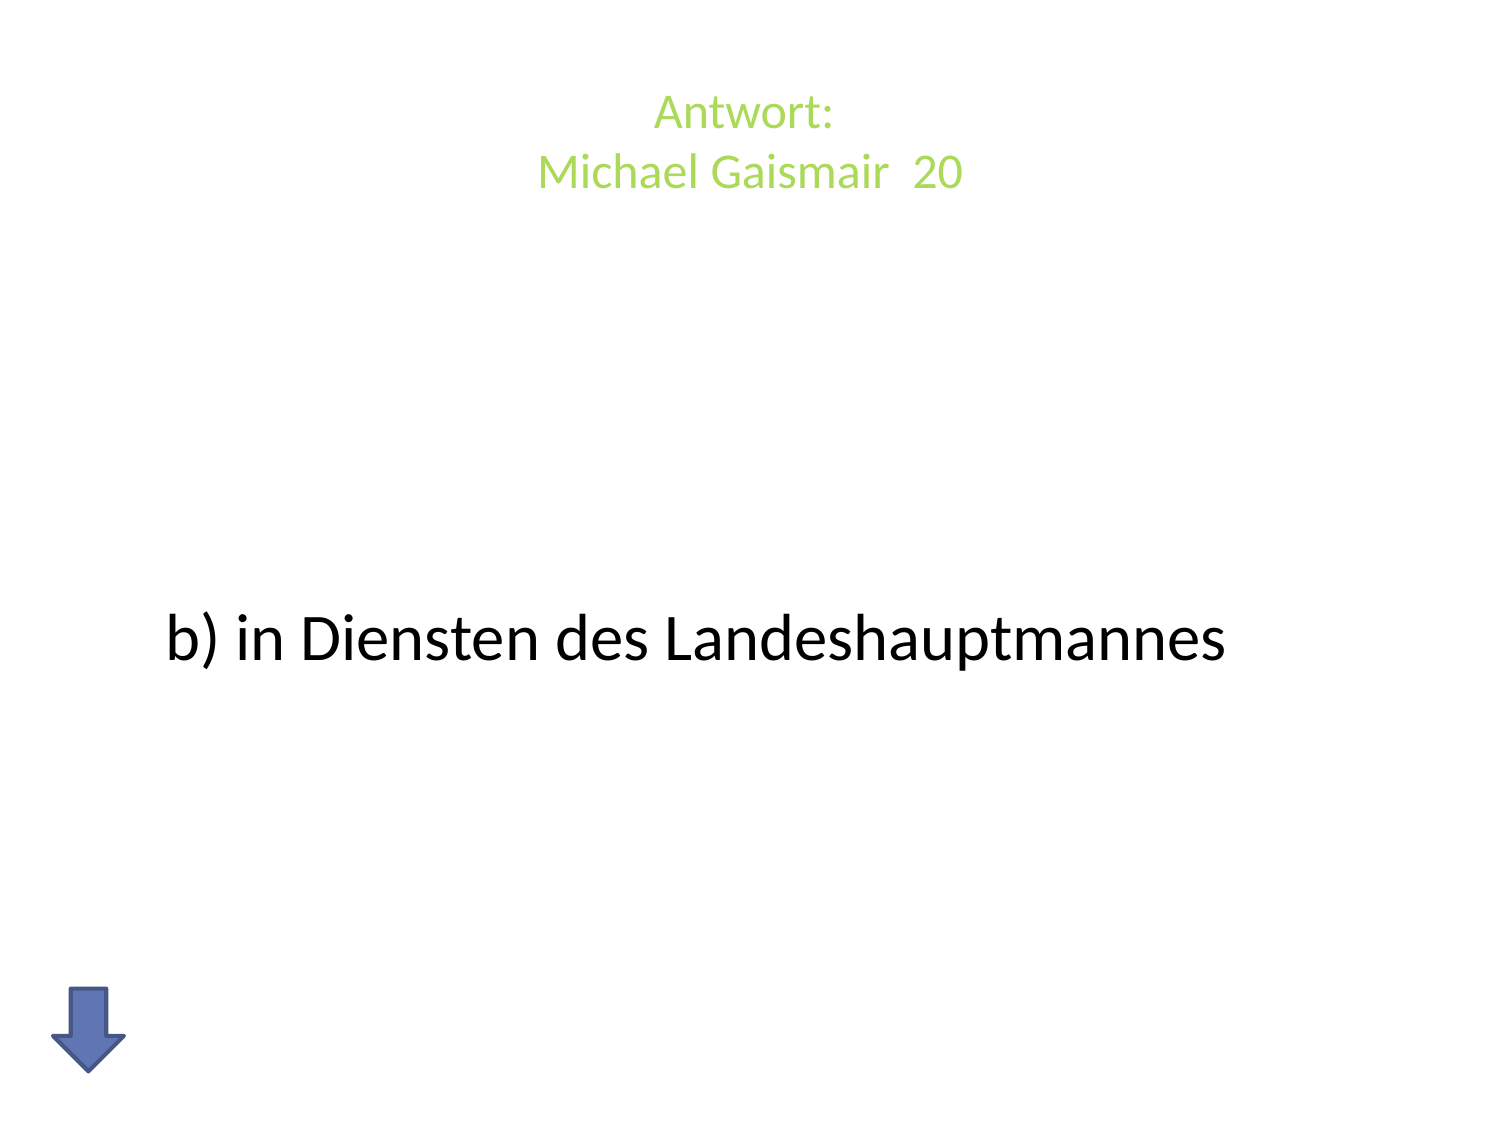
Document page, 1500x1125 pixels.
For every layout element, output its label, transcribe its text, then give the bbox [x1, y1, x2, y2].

title Antwort: Michael Gaismair 20 [75, 45, 1425, 233]
text_box [51, 986, 126, 1074]
list b) in Diensten des Landeshauptmannes [75, 262, 1425, 1005]
